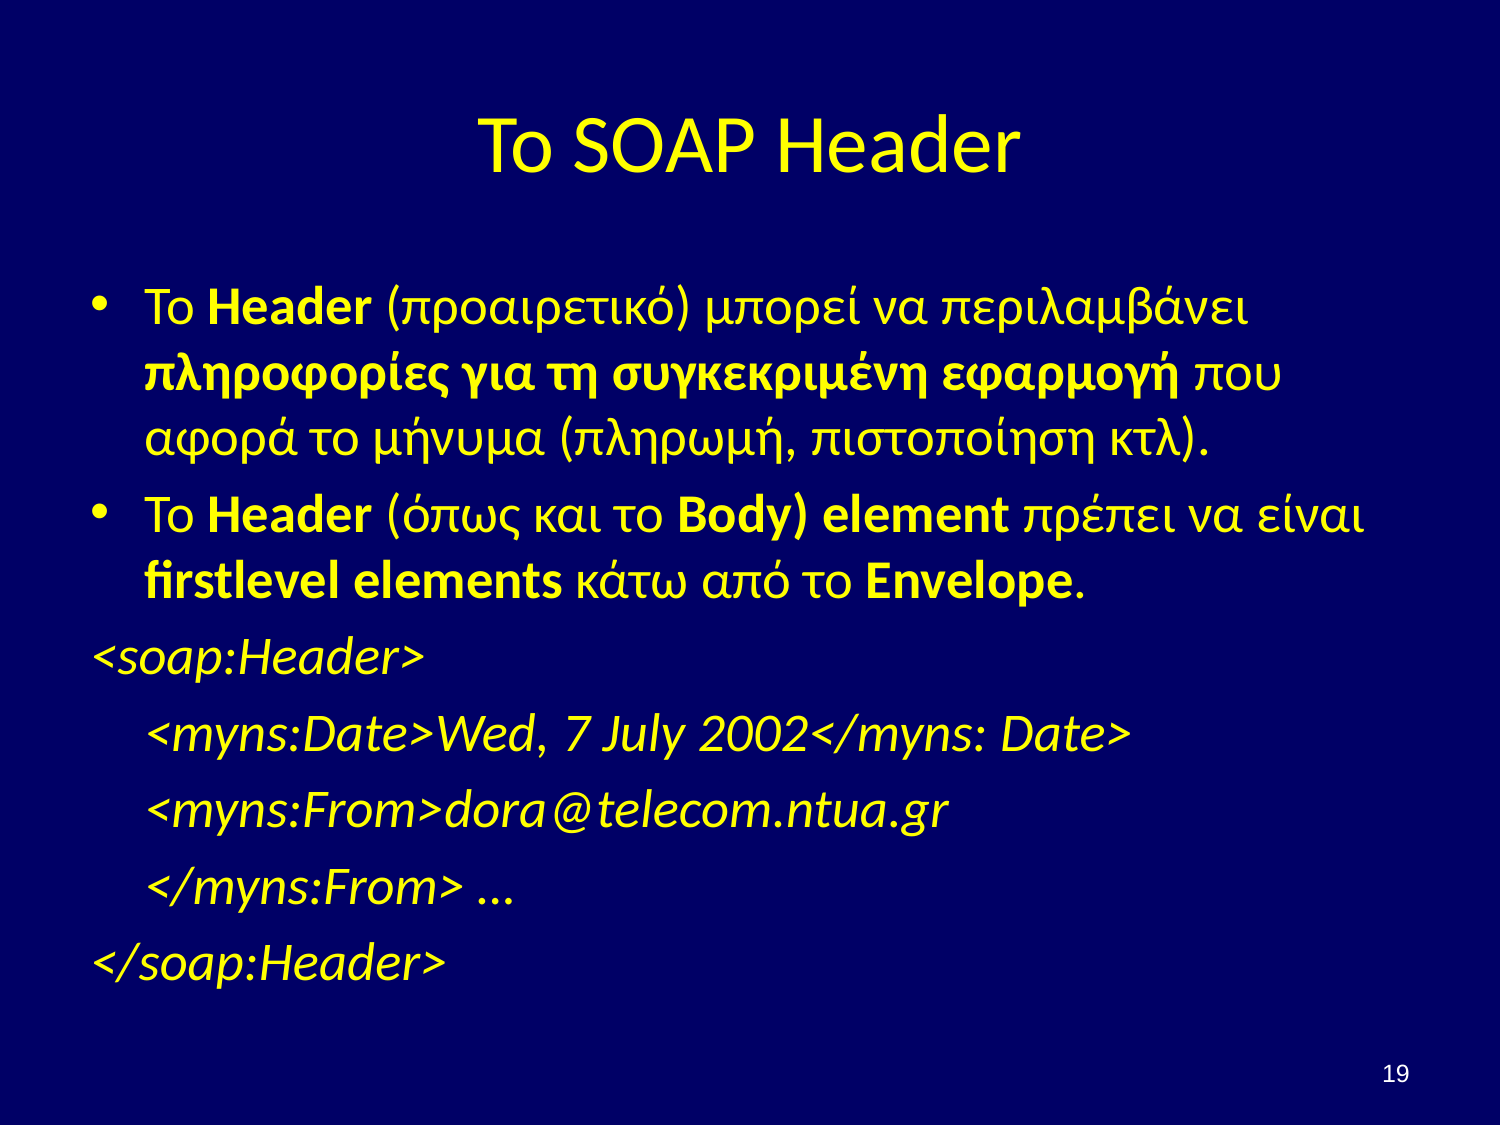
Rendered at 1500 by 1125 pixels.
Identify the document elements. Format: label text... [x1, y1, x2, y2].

list Το Header (προαιρετικό) μπορεί να περιλαμβάνει πληροφορίες για τη συγκεκριμένη εφαρμογή που αφορά το μήνυμα (πληρωμή, πιστοποίηση κτλ). Το Header (όπως και το Body) element πρέπει να είναι firstlevel elements κάτω από το Envelope. <soap:Header> <myns:Date>Wed, 7 July 2002</myns: Date> <myns:From>dora@telecom.ntua.gr </myns:From> … </soap:Header> [75, 262, 1425, 1005]
slide_number 19 [1074, 1042, 1425, 1103]
title Το SOAP Header [75, 45, 1425, 233]
